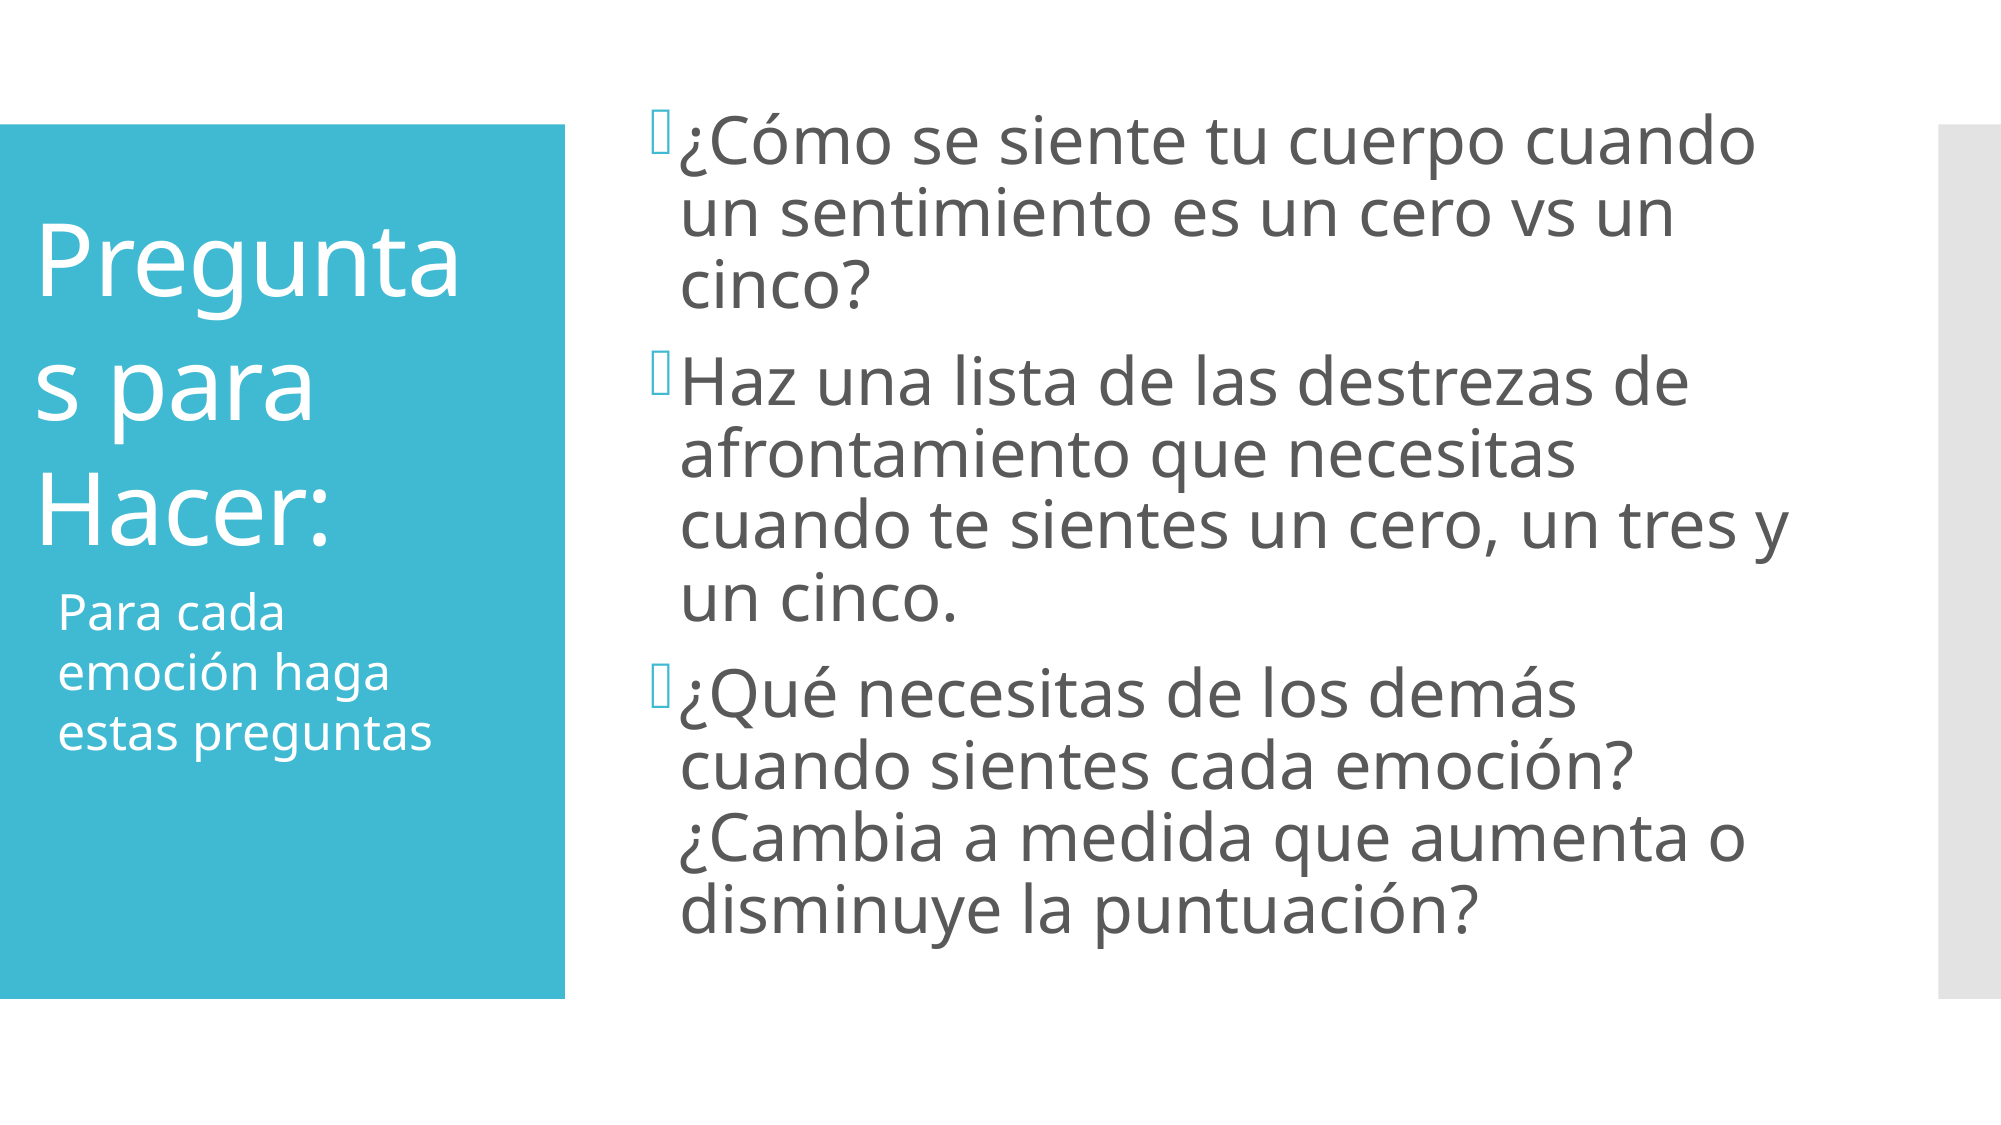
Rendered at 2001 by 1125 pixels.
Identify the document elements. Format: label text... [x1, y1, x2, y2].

list ¿Cómo se siente tu cuerpo cuando un sentimiento es un cero vs un cinco? Haz una lista de las destrezas de afrontamiento que necesitas cuando te sientes un cero, un tres y un cinco. ¿Qué necesitas de los demás cuando sientes cada emoción? ¿Cambia a medida que aumenta o disminuye la puntuación? [634, 142, 1835, 983]
list Para cada emoción haga estas preguntas [41, 573, 507, 955]
title Preguntas para Hacer: [18, 187, 522, 578]
